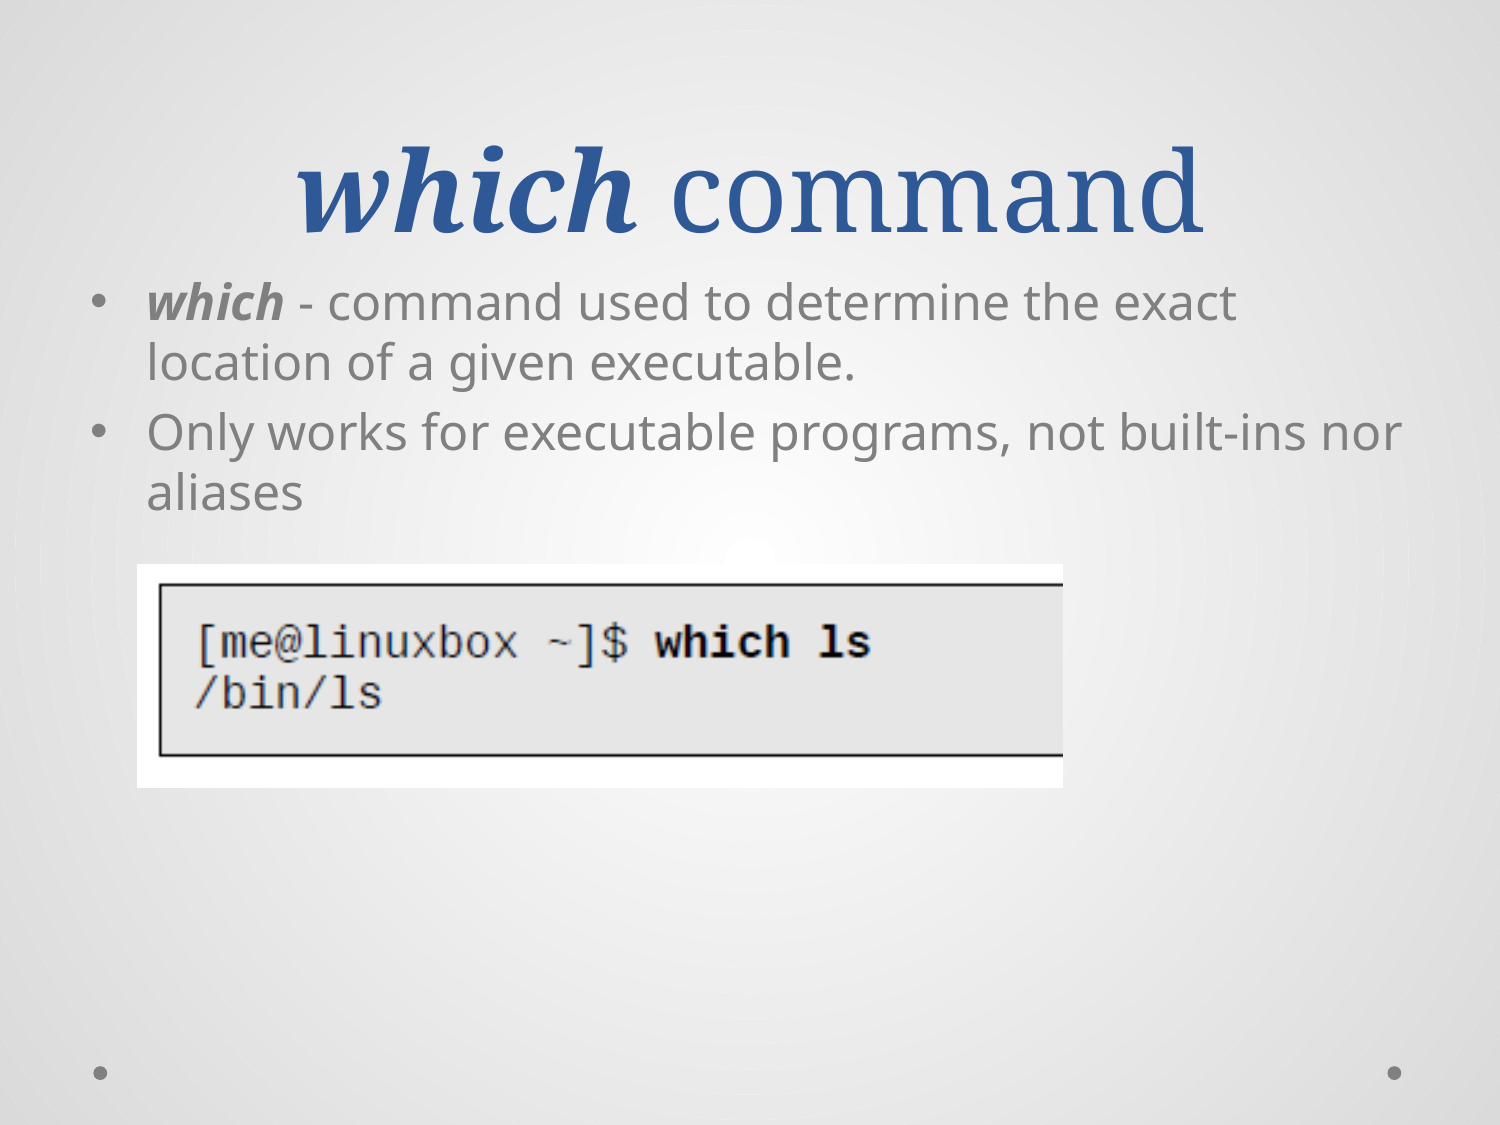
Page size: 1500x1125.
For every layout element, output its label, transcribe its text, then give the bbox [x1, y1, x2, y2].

picture [137, 564, 1064, 788]
title which command [75, 0, 1425, 262]
list which - command used to determine the exact location of a given executable. Only works for executable programs, not built-ins nor aliases [75, 262, 1425, 1005]
